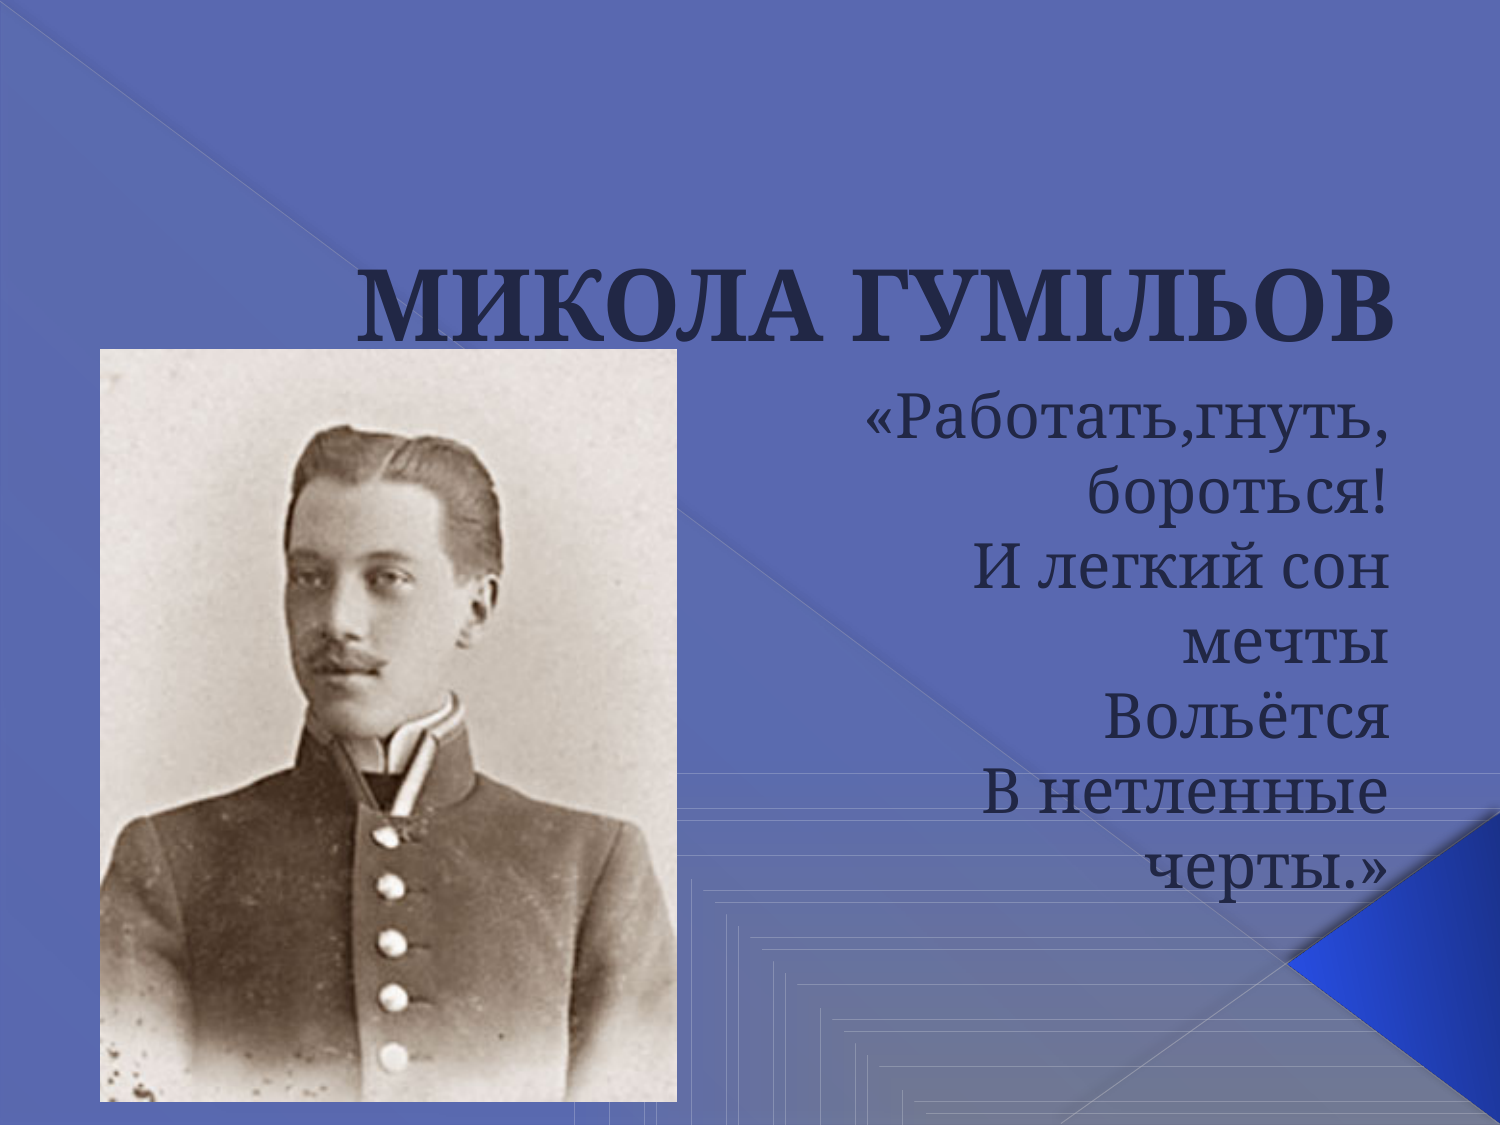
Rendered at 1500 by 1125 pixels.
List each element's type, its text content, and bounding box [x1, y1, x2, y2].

subtitle «Работать,гнуть, бороться! И легкий сон мечты Вольётся В нетленные черты.» [809, 369, 1412, 1059]
title Микола Гумільов [88, 127, 1412, 369]
picture [100, 349, 677, 1102]
